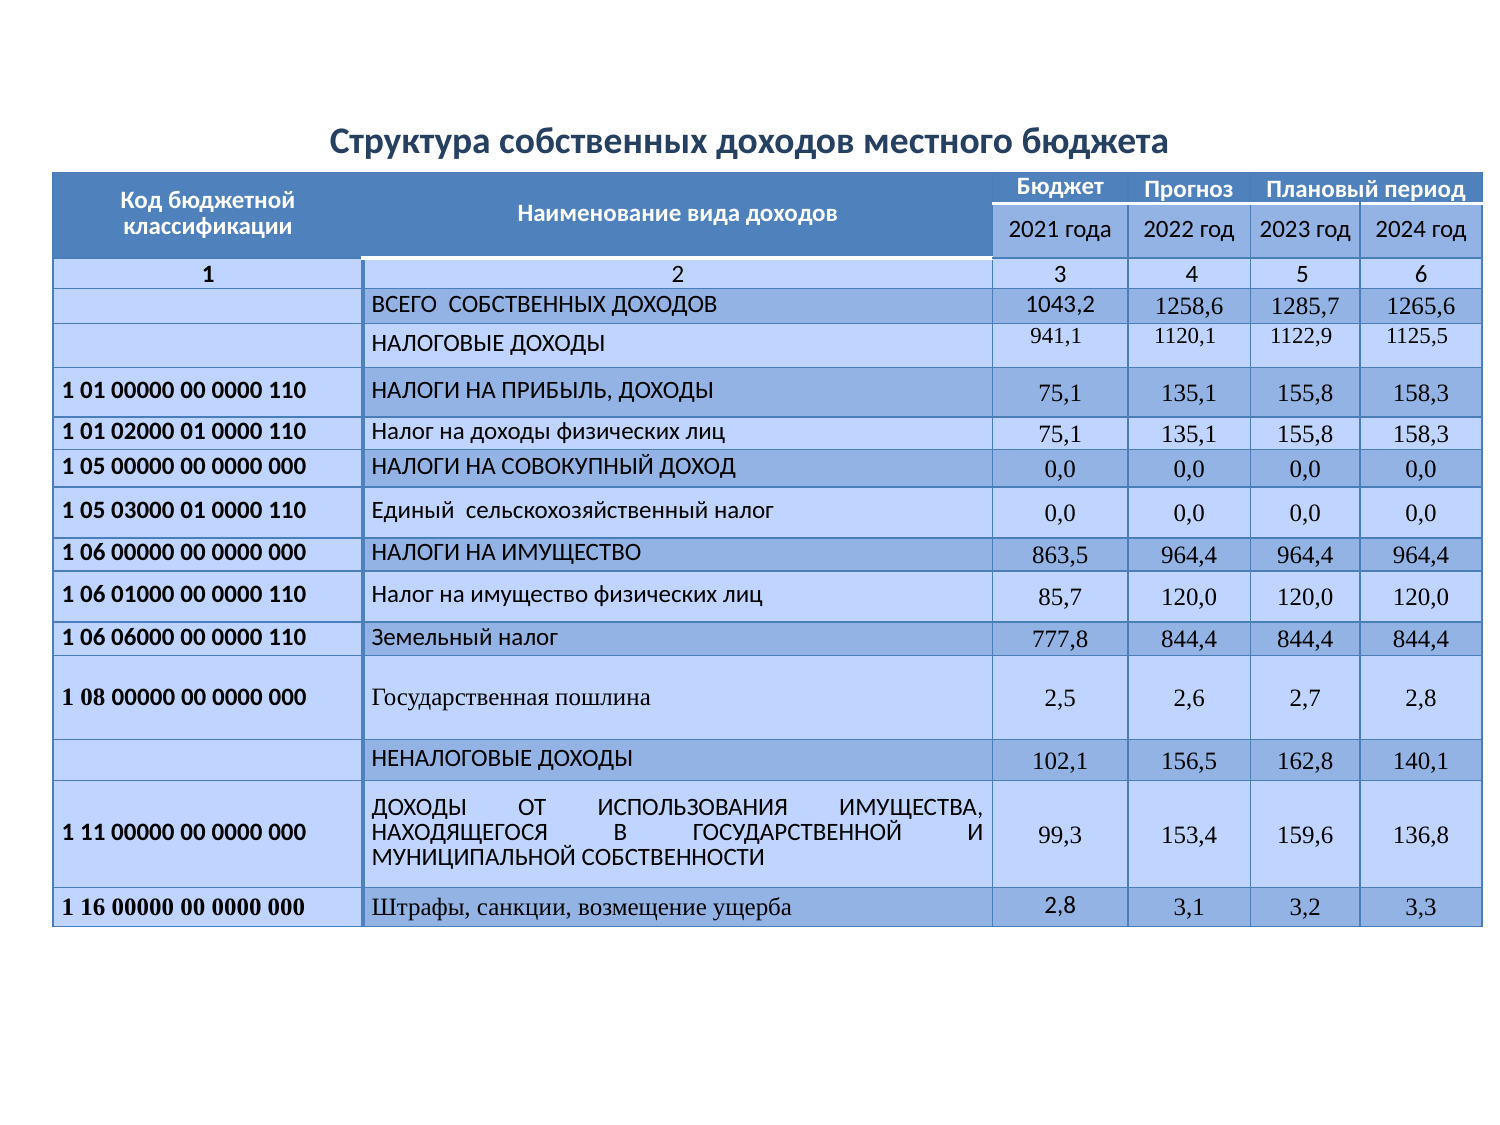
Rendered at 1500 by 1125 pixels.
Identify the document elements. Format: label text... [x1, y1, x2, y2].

table_cell 162,8 [1251, 740, 1359, 780]
table_cell 2024 год [1361, 205, 1481, 257]
table_cell 135,1 [1129, 418, 1250, 449]
table_cell ВСЕГО СОБСТВЕННЫХ ДОХОДОВ [365, 289, 992, 323]
table_cell НАЛОГИ НА ПРИБЫЛЬ, ДОХОДЫ [365, 368, 992, 416]
table_cell Штрафы, санкции, возмещение ущерба [365, 888, 992, 926]
table_cell 102,1 [993, 740, 1127, 780]
table_cell 140,1 [1361, 740, 1481, 780]
table_cell 1 16 00000 00 0000 000 [54, 888, 361, 926]
table_cell 1 06 01000 00 0000 110 [54, 572, 361, 621]
table_cell Земельный налог [365, 623, 992, 655]
table_cell Государственная пошлина [365, 656, 992, 739]
table_cell 0,0 [993, 488, 1127, 537]
table_cell 5 [1251, 259, 1359, 288]
table_cell 2,6 [1129, 656, 1250, 739]
table_header Бюджет [993, 173, 1127, 202]
table_cell 0,0 [1251, 450, 1359, 486]
table_header Код бюджетной классификации [54, 173, 361, 257]
table_cell 158,3 [1361, 368, 1481, 416]
table_cell НАЛОГИ НА ИМУЩЕСТВО [365, 539, 992, 570]
table_cell 3,2 [1251, 888, 1359, 926]
table_cell 863,5 [993, 539, 1127, 570]
table_cell 1265,6 [1361, 289, 1481, 323]
table_cell 1043,2 [993, 289, 1127, 323]
table_cell [54, 324, 361, 367]
table_cell 136,8 [1361, 781, 1481, 887]
table_cell 964,4 [1251, 539, 1359, 570]
table_cell 844,4 [1129, 623, 1250, 655]
table_cell НЕНАЛОГОВЫЕ ДОХОДЫ [365, 740, 992, 780]
table_cell 120,0 [1251, 572, 1359, 621]
table_cell 964,4 [1129, 539, 1250, 570]
table_cell 155,8 [1251, 418, 1359, 449]
table_cell [54, 740, 361, 780]
table_cell 1258,6 [1129, 289, 1250, 323]
table_cell 777,8 [993, 623, 1127, 655]
table_cell 0,0 [1129, 488, 1250, 537]
table_header Наименование вида доходов [365, 173, 992, 256]
table_cell Единый сельскохозяйственный налог [365, 488, 992, 537]
table_cell 75,1 [993, 368, 1127, 416]
table_cell 1 05 03000 01 0000 110 [54, 488, 361, 537]
table_cell 159,6 [1251, 781, 1359, 887]
table_cell [54, 289, 361, 323]
table_cell 1 01 00000 00 0000 110 [54, 368, 361, 416]
table_cell 155,8 [1251, 368, 1359, 416]
table_cell 2,8 [1361, 656, 1481, 739]
table_cell 2,8 [993, 888, 1127, 926]
table_cell 135,1 [1129, 368, 1250, 416]
table_cell 844,4 [1251, 623, 1359, 655]
table_cell 941,1 [993, 324, 1127, 367]
table_cell ДОХОДЫ ОТ ИСПОЛЬЗОВАНИЯ ИМУЩЕСТВА, НАХОДЯЩЕГОСЯ В ГОСУДАРСТВЕННОЙ И МУНИЦИПАЛЬНОЙ СОБСТВЕННОСТИ [365, 781, 992, 887]
table_cell 1285,7 [1251, 289, 1359, 323]
table_cell 1 05 00000 00 0000 000 [54, 450, 361, 486]
table_cell 120,0 [1361, 572, 1481, 621]
table_cell 2,7 [1251, 656, 1359, 739]
table_cell 1 [54, 259, 361, 288]
table_header Прогноз [1129, 173, 1250, 202]
table_cell 1120,1 [1129, 324, 1250, 367]
table_cell 0,0 [1361, 450, 1481, 486]
table_cell 0,0 [1361, 488, 1481, 537]
table_cell НАЛОГИ НА СОВОКУПНЫЙ ДОХОД [365, 450, 992, 486]
table_cell Налог на имущество физических лиц [365, 572, 992, 621]
table_cell 844,4 [1361, 623, 1481, 655]
table_cell 0,0 [1129, 450, 1250, 486]
table_cell 153,4 [1129, 781, 1250, 887]
table_cell 99,3 [993, 781, 1127, 887]
table_cell 2 [365, 260, 992, 288]
table_cell 1122,9 [1251, 324, 1359, 367]
table_cell 964,4 [1361, 539, 1481, 570]
table_cell 1125,5 [1361, 324, 1481, 367]
title Структура собственных доходов местного бюджета [75, 45, 1425, 172]
table_cell 2,5 [993, 656, 1127, 739]
table_cell 2022 год [1129, 205, 1250, 257]
table_cell 3,3 [1361, 888, 1481, 926]
table_cell 2021 года [993, 205, 1127, 257]
table_header Плановый период [1251, 173, 1481, 202]
table_cell 1 06 06000 00 0000 110 [54, 623, 361, 655]
table_cell 0,0 [993, 450, 1127, 486]
table_cell 6 [1361, 259, 1481, 288]
table_cell 1 06 00000 00 0000 000 [54, 539, 361, 570]
table_cell 85,7 [993, 572, 1127, 621]
table_cell 1 11 00000 00 0000 000 [54, 781, 361, 887]
table_cell 156,5 [1129, 740, 1250, 780]
table_cell 120,0 [1129, 572, 1250, 621]
table_cell 75,1 [993, 418, 1127, 449]
table_cell 2023 год [1251, 205, 1359, 257]
table_cell 0,0 [1251, 488, 1359, 537]
table_cell 158,3 [1361, 418, 1481, 449]
table_cell 3 [993, 259, 1127, 288]
table_cell Налог на доходы физических лиц [365, 418, 992, 449]
table_cell 1 01 02000 01 0000 110 [54, 418, 361, 449]
table_cell НАЛОГОВЫЕ ДОХОДЫ [365, 324, 992, 367]
table_cell 1 08 00000 00 0000 000 [54, 656, 361, 739]
table_cell 4 [1129, 259, 1250, 288]
table_cell 3,1 [1129, 888, 1250, 926]
